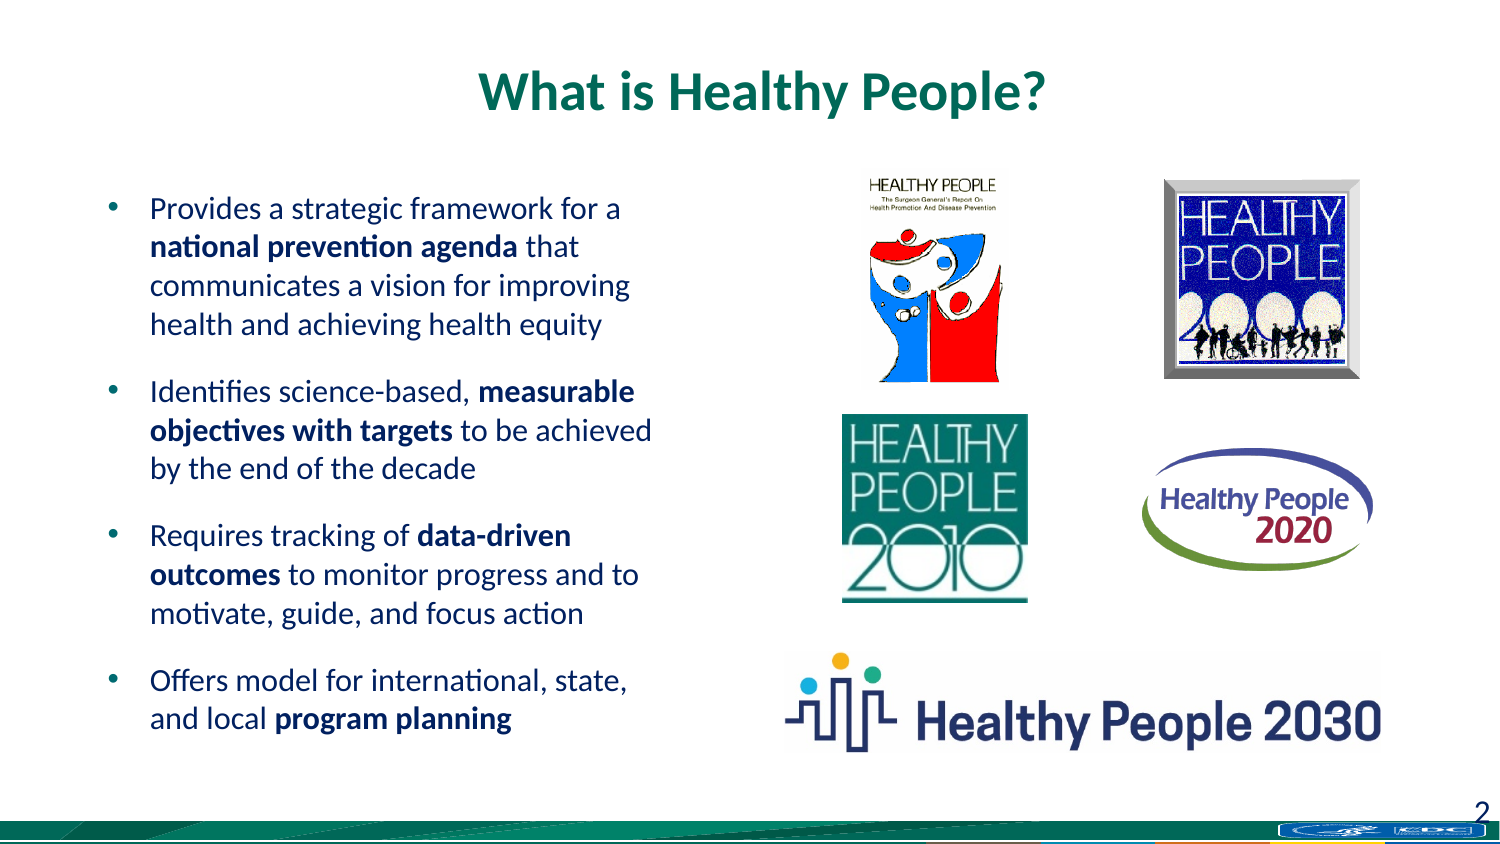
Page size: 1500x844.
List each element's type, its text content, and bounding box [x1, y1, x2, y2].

picture [1163, 179, 1360, 379]
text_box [860, 168, 1009, 390]
picture [1141, 448, 1373, 571]
picture [784, 650, 1381, 753]
text_box 2 [1399, 783, 1500, 841]
list Provides a strategic framework for a national prevention agenda that communicates a vision for improving health and achieving health equity Identifies science-based, measurable objectives with targets to be achieved by the end of the decade Requires tracking of data-driven outcomes to monitor progress and to motivate, guide, and focus action Offers model for international, state, and local program planning [92, 179, 674, 768]
picture [842, 414, 1028, 603]
title What is Healthy People? [256, 28, 1270, 169]
